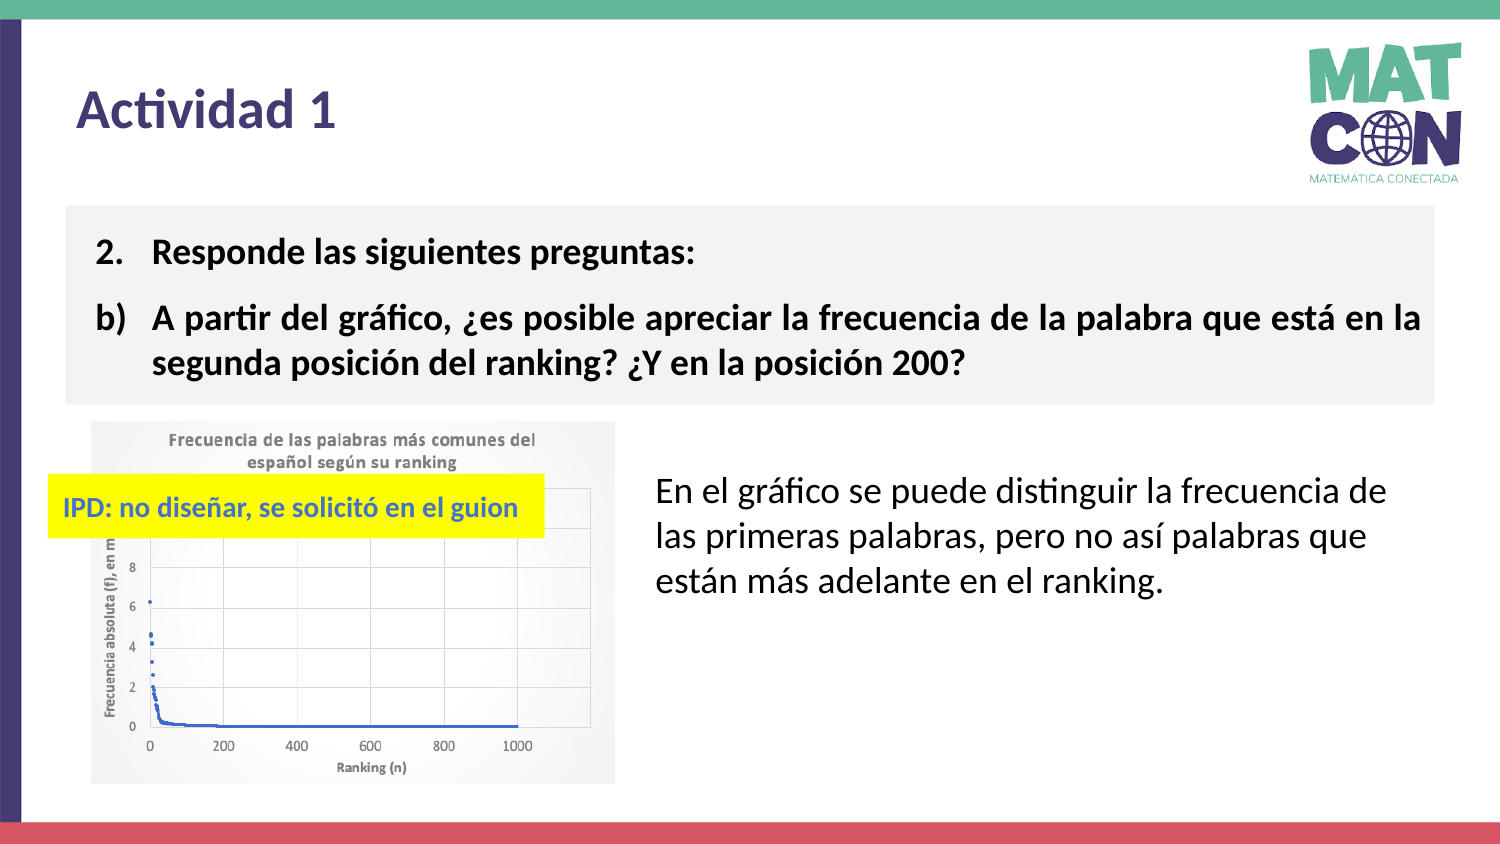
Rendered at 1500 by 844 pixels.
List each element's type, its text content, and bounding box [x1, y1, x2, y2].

text_box Responde las siguientes preguntas: A partir del gráfico, ¿es posible apreciar la frecuencia de la palabra que está en la segunda posición del ranking? ¿Y en la posición 200? [65, 205, 1435, 405]
text_box En el gráfico se puede distinguir la frecuencia de las primeras palabras, pero no así palabras que están más adelante en el ranking. [640, 450, 1435, 616]
text_box IPD: no diseñar, se solicitó en el guion [47, 473, 85, 539]
picture [0, 0, 1500, 844]
text_box Actividad 1 [65, 67, 1071, 146]
